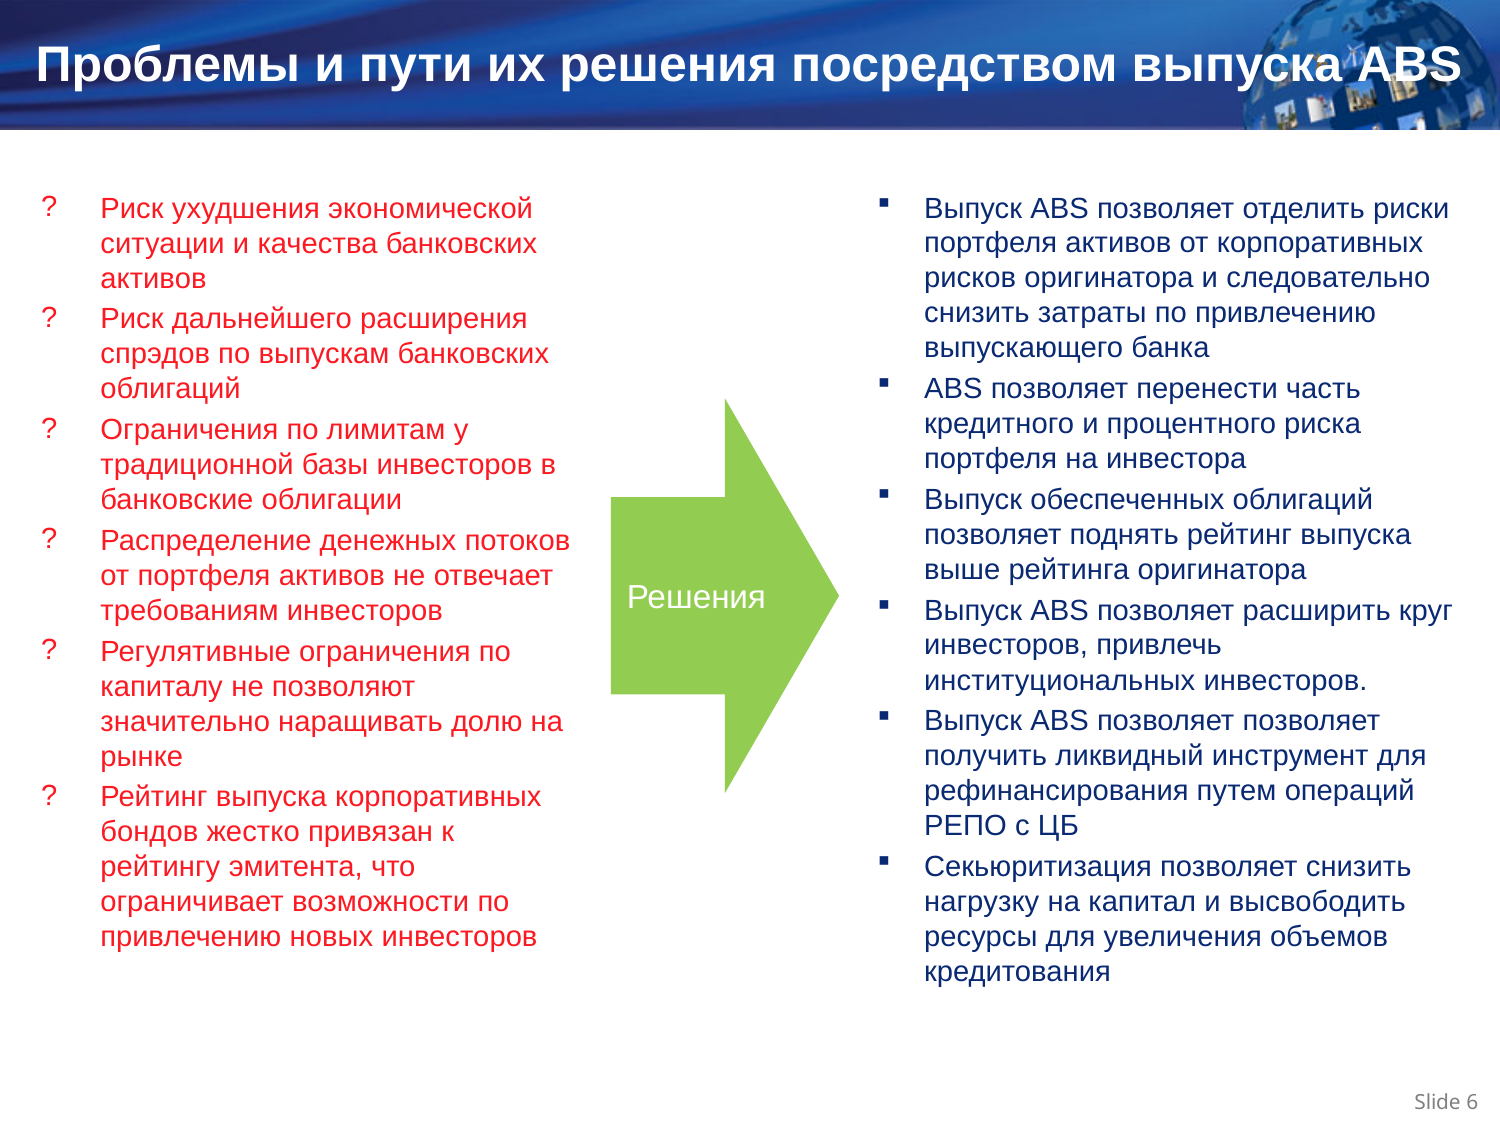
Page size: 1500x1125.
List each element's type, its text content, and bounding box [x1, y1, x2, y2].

picture [0, 0, 1500, 130]
text_box Выпуск ABS позволяет отделить риски портфеля активов от корпоративных рисков оригинатора и следовательно снизить затраты по привлечению выпускающего банка ABS позволяет перенести часть кредитного и процентного риска портфеля на инвестора Выпуск обеспеченных облигаций позволяет поднять рейтинг выпуска выше рейтинга оригинатора Выпуск ABS позволяет расширить круг инвесторов, привлечь институциональных инвесторов. Выпуск ABS позволяет позволяет получить ликвидный инструмент для рефинансирования путем операций РЕПО с ЦБ Секьюритизация позволяет снизить нагрузку на капитал и высвободить ресурсы для увеличения объемов кредитования [862, 181, 1482, 995]
title Проблемы и пути их решения посредством выпуска ABS [35, 30, 1500, 220]
text_box Риск ухудшения экономической ситуации и качества банковских активов Риск дальнейшего расширения спрэдов по выпускам банковских облигаций Ограничения по лимитам у традиционной базы инвесторов в банковские облигации Распределение денежных потоков от портфеля активов не отвечает требованиям инвесторов Регулятивные ограничения по капиталу не позволяют значительно наращивать долю на рынке Рейтинг выпуска корпоративных бондов жестко привязан к рейтингу эмитента, что ограничивает возможности по привлечению новых инвесторов [26, 181, 594, 960]
text_box Решения [610, 398, 840, 793]
